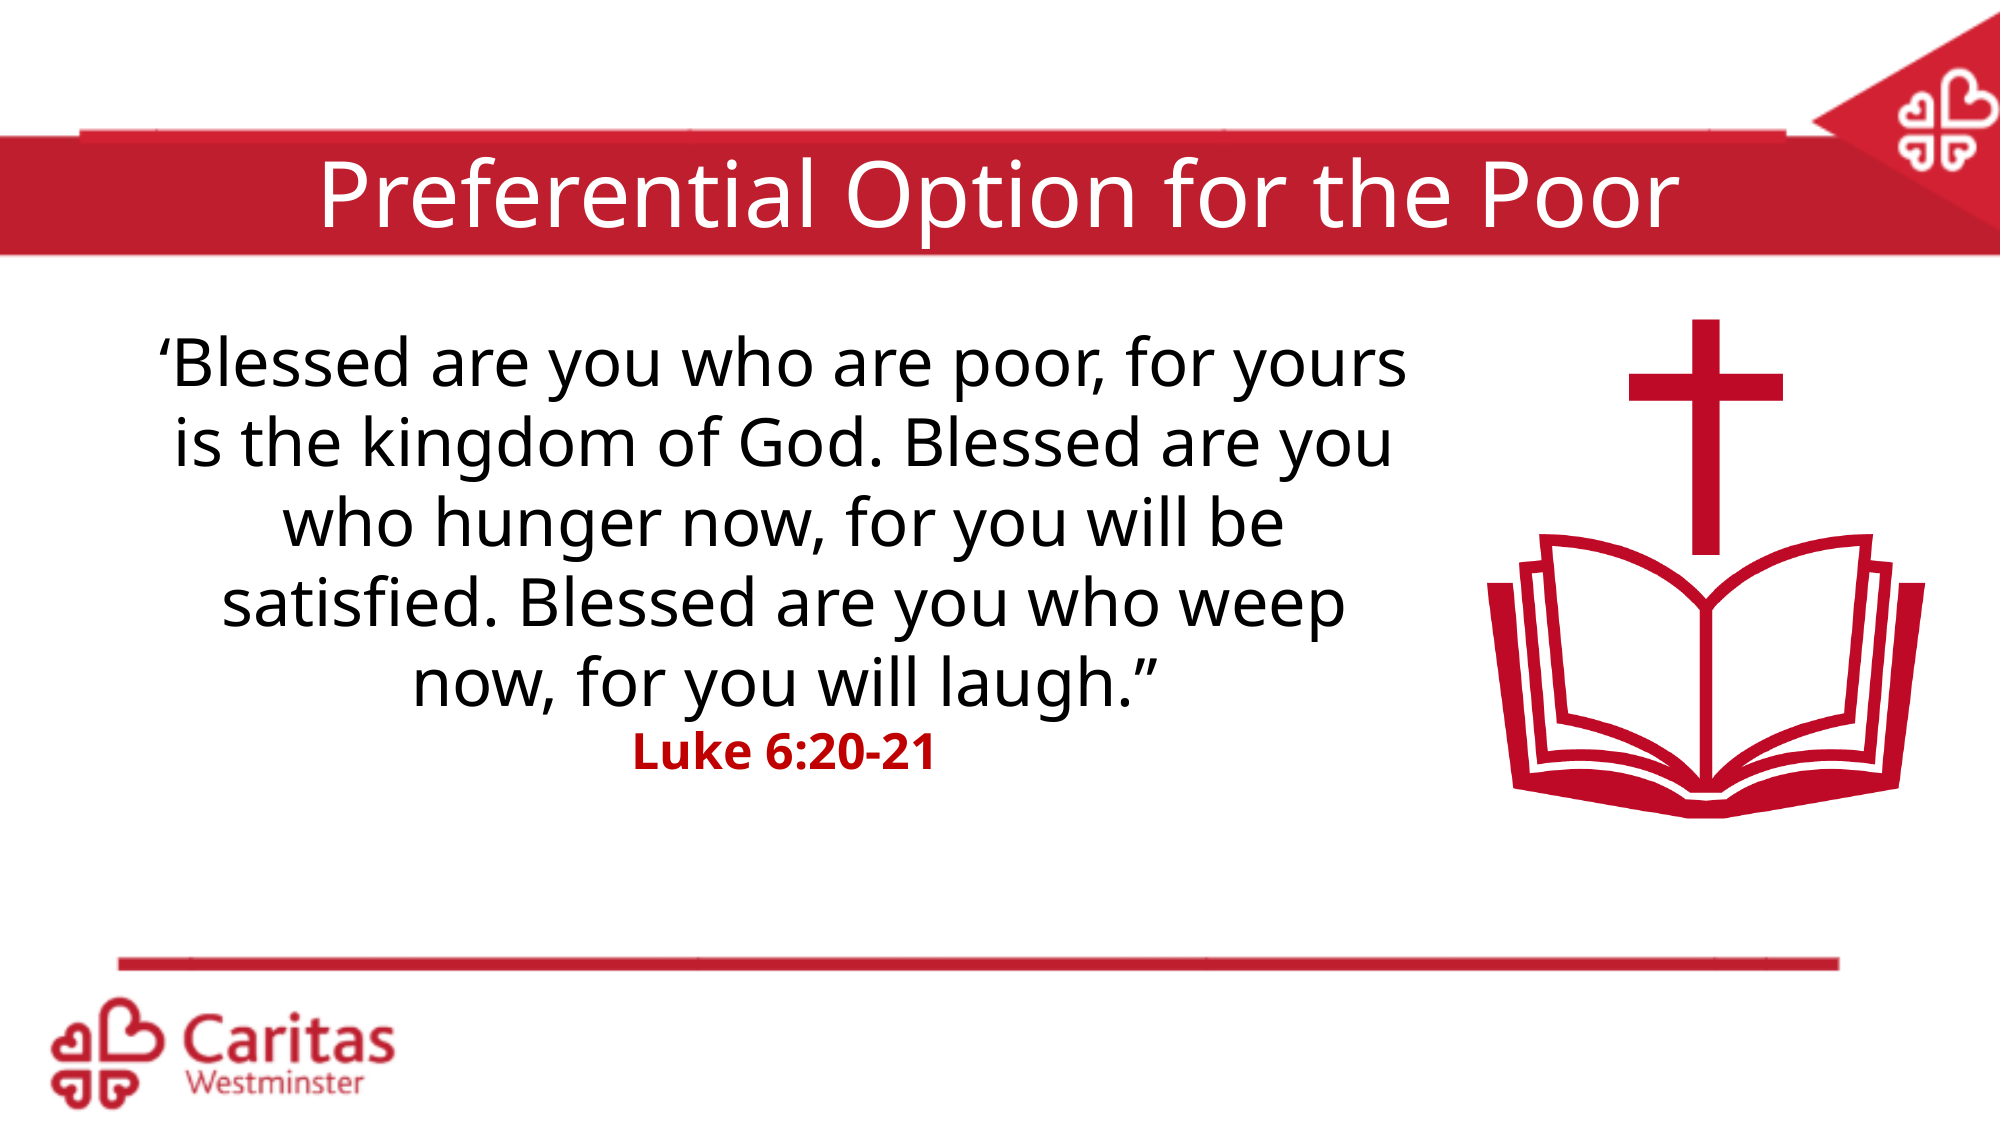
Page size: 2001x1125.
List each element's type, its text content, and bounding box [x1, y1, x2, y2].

picture [1471, 303, 1942, 839]
text_box ‘Blessed are you who are poor, for yours is the kingdom of God. Blessed are you who hunger now, for you will be satisfied. Blessed are you who weep now, for you will laugh.’’ Luke 6:20-21 [133, 312, 1437, 788]
picture [0, 0, 2000, 296]
picture [29, 935, 1924, 1121]
